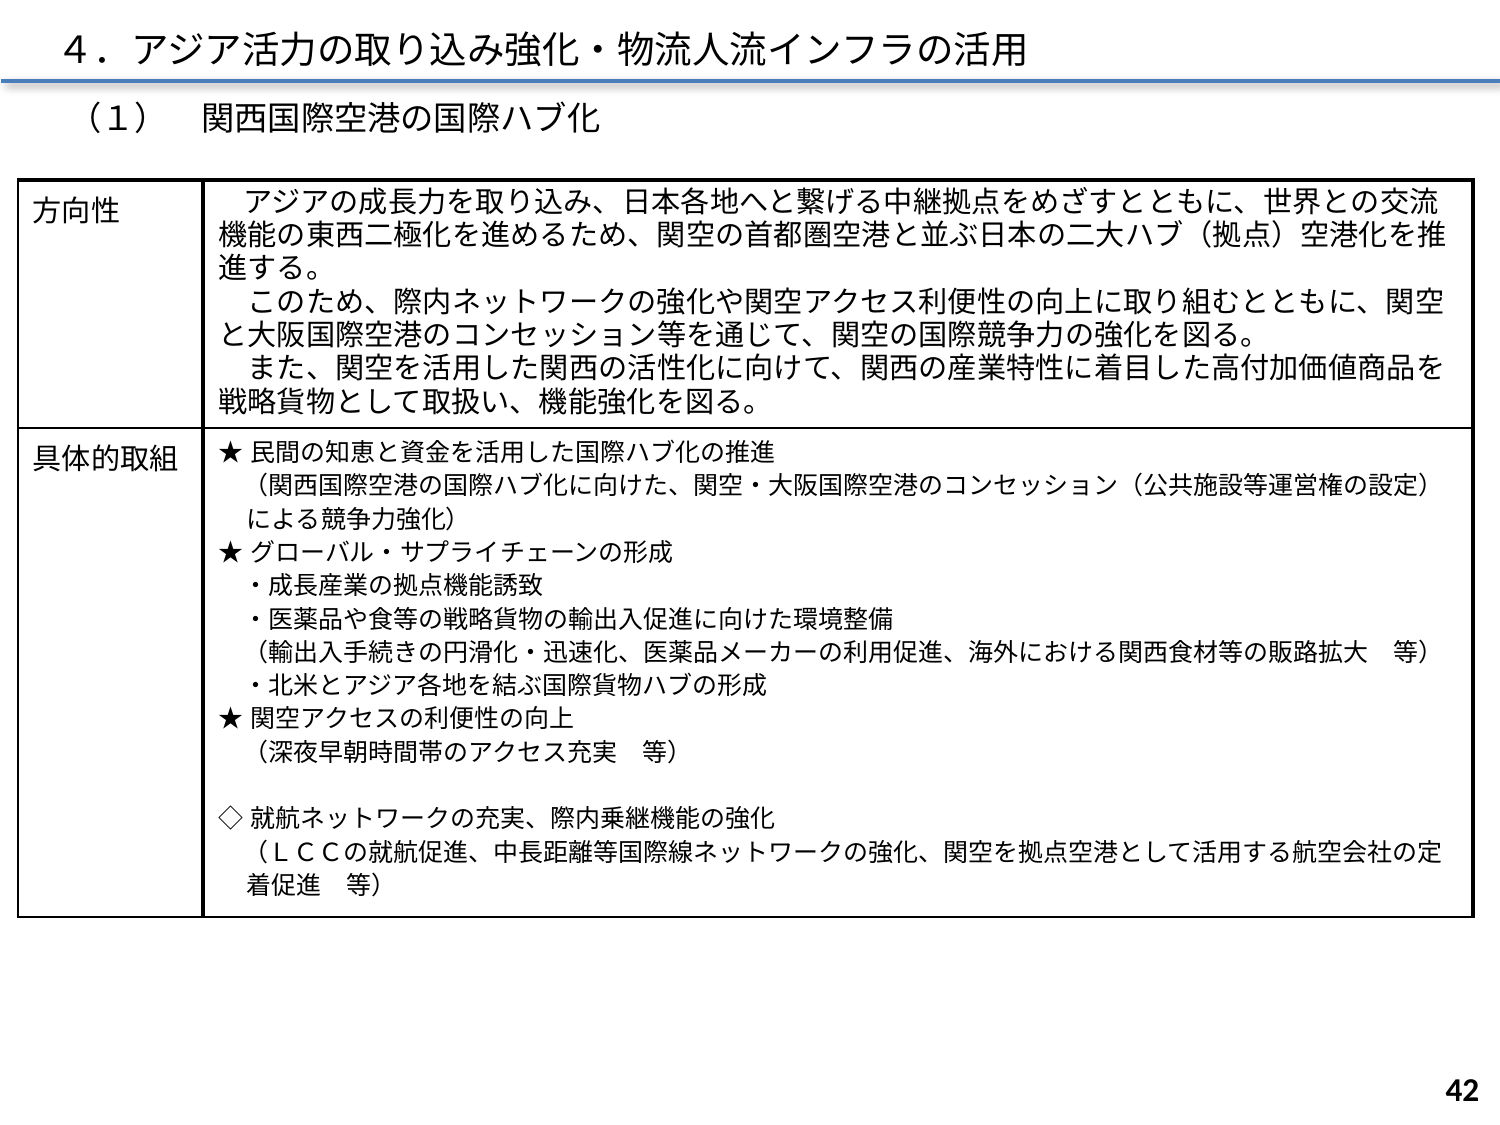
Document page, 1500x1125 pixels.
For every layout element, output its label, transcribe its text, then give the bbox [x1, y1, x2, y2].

table_cell 具体的取組 [19, 429, 201, 916]
table_header アジアの成長力を取り込み、日本各地へと繋げる中継拠点をめざすとともに、世界との交流機能の東西二極化を進めるため、関空の首都圏空港と並ぶ日本の二大ハブ（拠点）空港化を推進する。 このため、際内ネットワークの強化や関空アクセス利便性の向上に取り組むとともに、関空と大阪国際空港のコンセッション等を通じて、関空の国際競争力の強化を図る。 また、関空を活用した関西の活性化に向けて、関西の産業特性に着目した高付加価値商品を戦略貨物として取扱い、機能強化を図る。 [205, 182, 1471, 427]
text_box ４．アジア活力の取り込み強化・物流人流インフラの活用 [41, 19, 1329, 77]
table_cell ★民間の知恵と資金を活用した国際ハブ化の推進 （関西国際空港の国際ハブ化に向けた、関空・大阪国際空港のコンセッション（公共施設等運営権の設定）による競争力強化） ★グローバル・サプライチェーンの形成 ・成長産業の拠点機能誘致 ・医薬品や食等の戦略貨物の輸出入促進に向けた環境整備 （輸出入手続きの円滑化・迅速化、医薬品メーカーの利用促進、海外における関西食材等の販路拡大 等） ・北米とアジア各地を結ぶ国際貨物ハブの形成 ★関空アクセスの利便性の向上 （深夜早朝時間帯のアクセス充実 等） ◇就航ネットワークの充実、際内乗継機能の強化 （ＬＣＣの就航促進、中長距離等国際線ネットワークの強化、関空を拠点空港として活用する航空会社の定着促進 等） [205, 429, 1471, 916]
table_header 方向性 [19, 182, 201, 427]
text_box （１） 関西国際空港の国際ハブ化 [53, 93, 616, 145]
slide_number 41 [1144, 1057, 1495, 1118]
